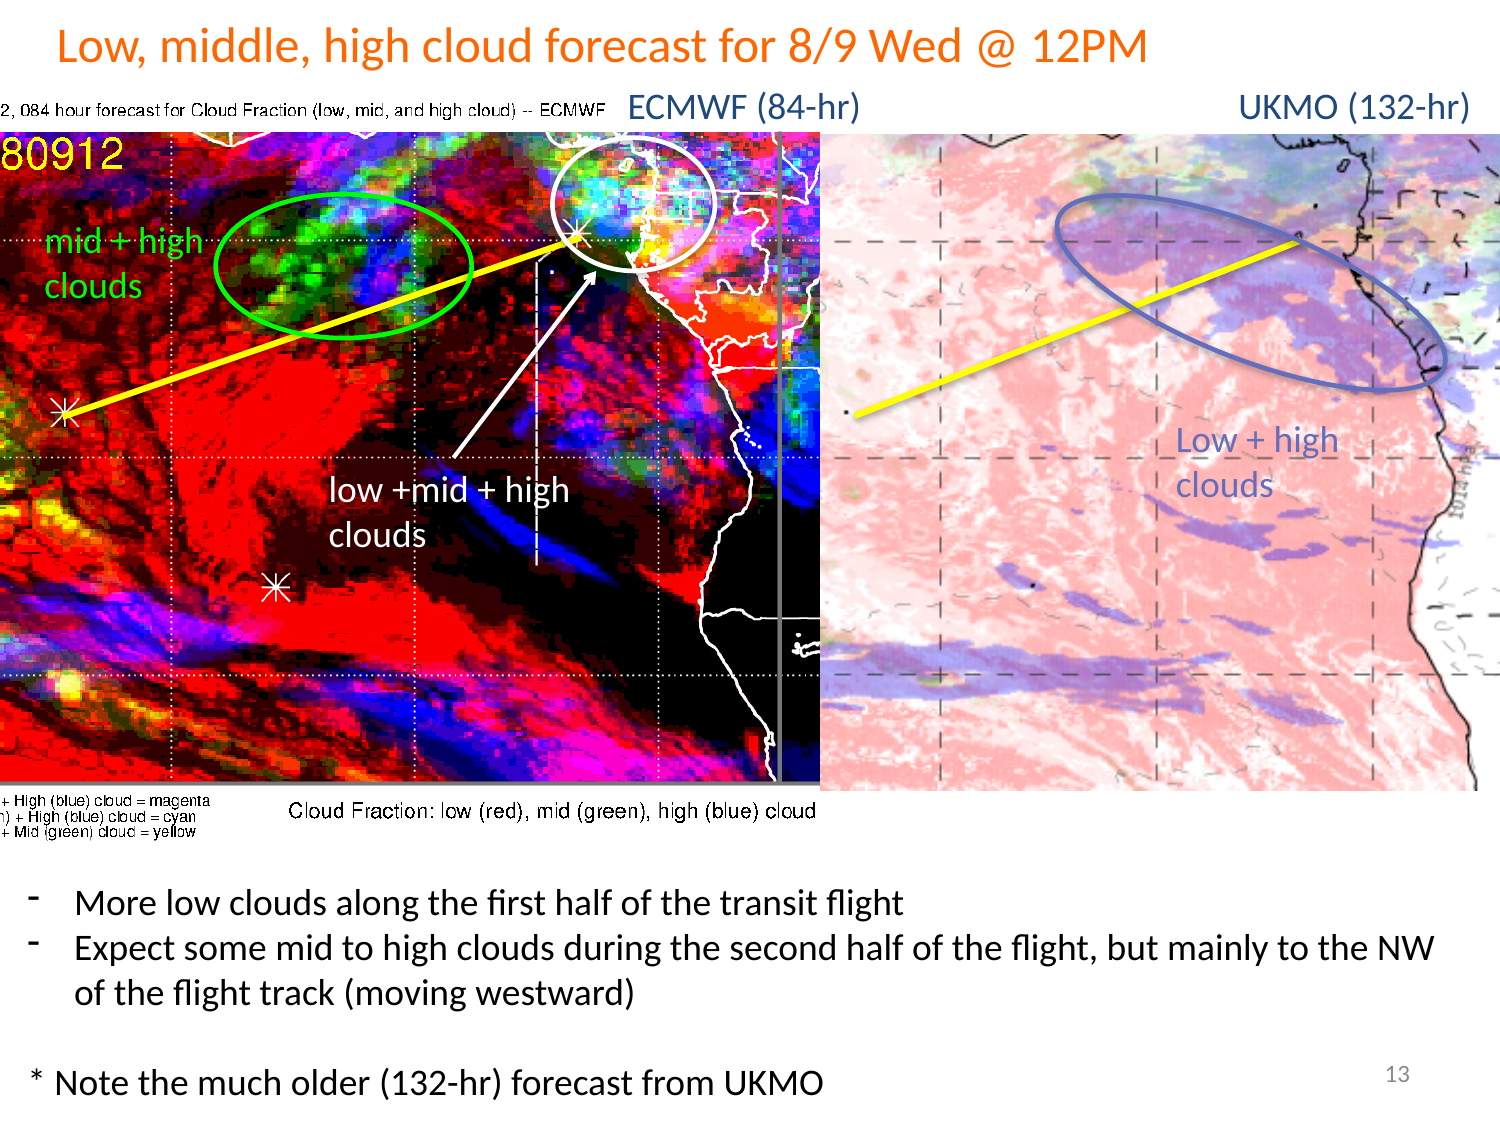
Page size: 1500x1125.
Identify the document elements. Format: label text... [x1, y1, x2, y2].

text_box ECMWF (84-hr) [612, 80, 876, 133]
text_box UKMO (132-hr) [1223, 74, 1486, 133]
text_box More low clouds along the first half of the transit flight Expect some mid to high clouds during the second half of the flight, but mainly to the NW of the flight track (moving westward) * Note the much older (132-hr) forecast from UKMO [12, 870, 1488, 1111]
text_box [453, 270, 597, 458]
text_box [62, 237, 582, 418]
picture [0, 101, 1500, 841]
text_box Low, middle, high cloud forecast for 8/9 Wed @ 12PM [41, 5, 1280, 80]
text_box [854, 239, 1302, 417]
